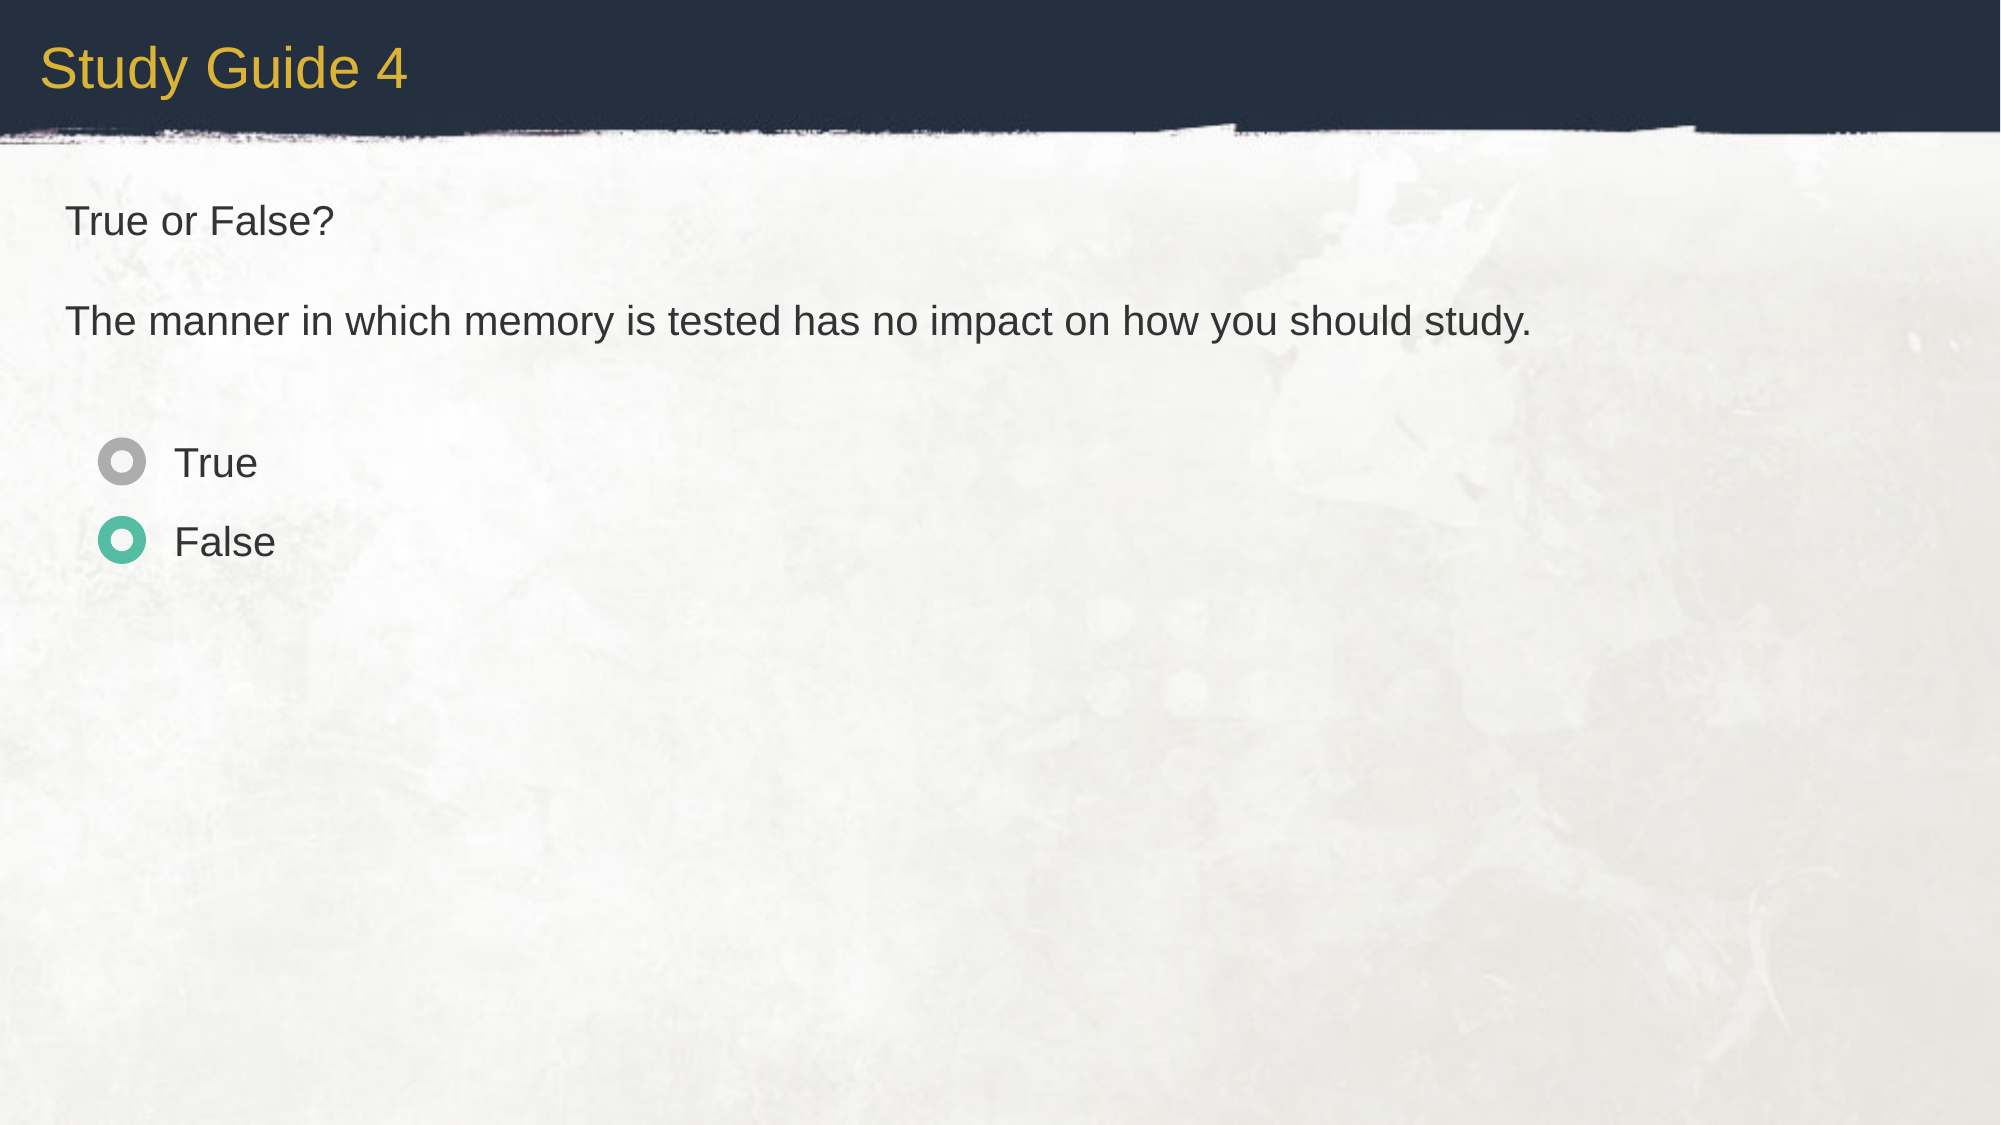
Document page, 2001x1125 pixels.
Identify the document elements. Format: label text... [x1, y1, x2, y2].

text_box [97, 428, 293, 573]
list Study Guide 4 [24, 2, 1975, 130]
picture [0, 0, 2001, 1125]
list True or False? The manner in which memory is tested has no impact on how you should study. [50, 186, 1950, 367]
